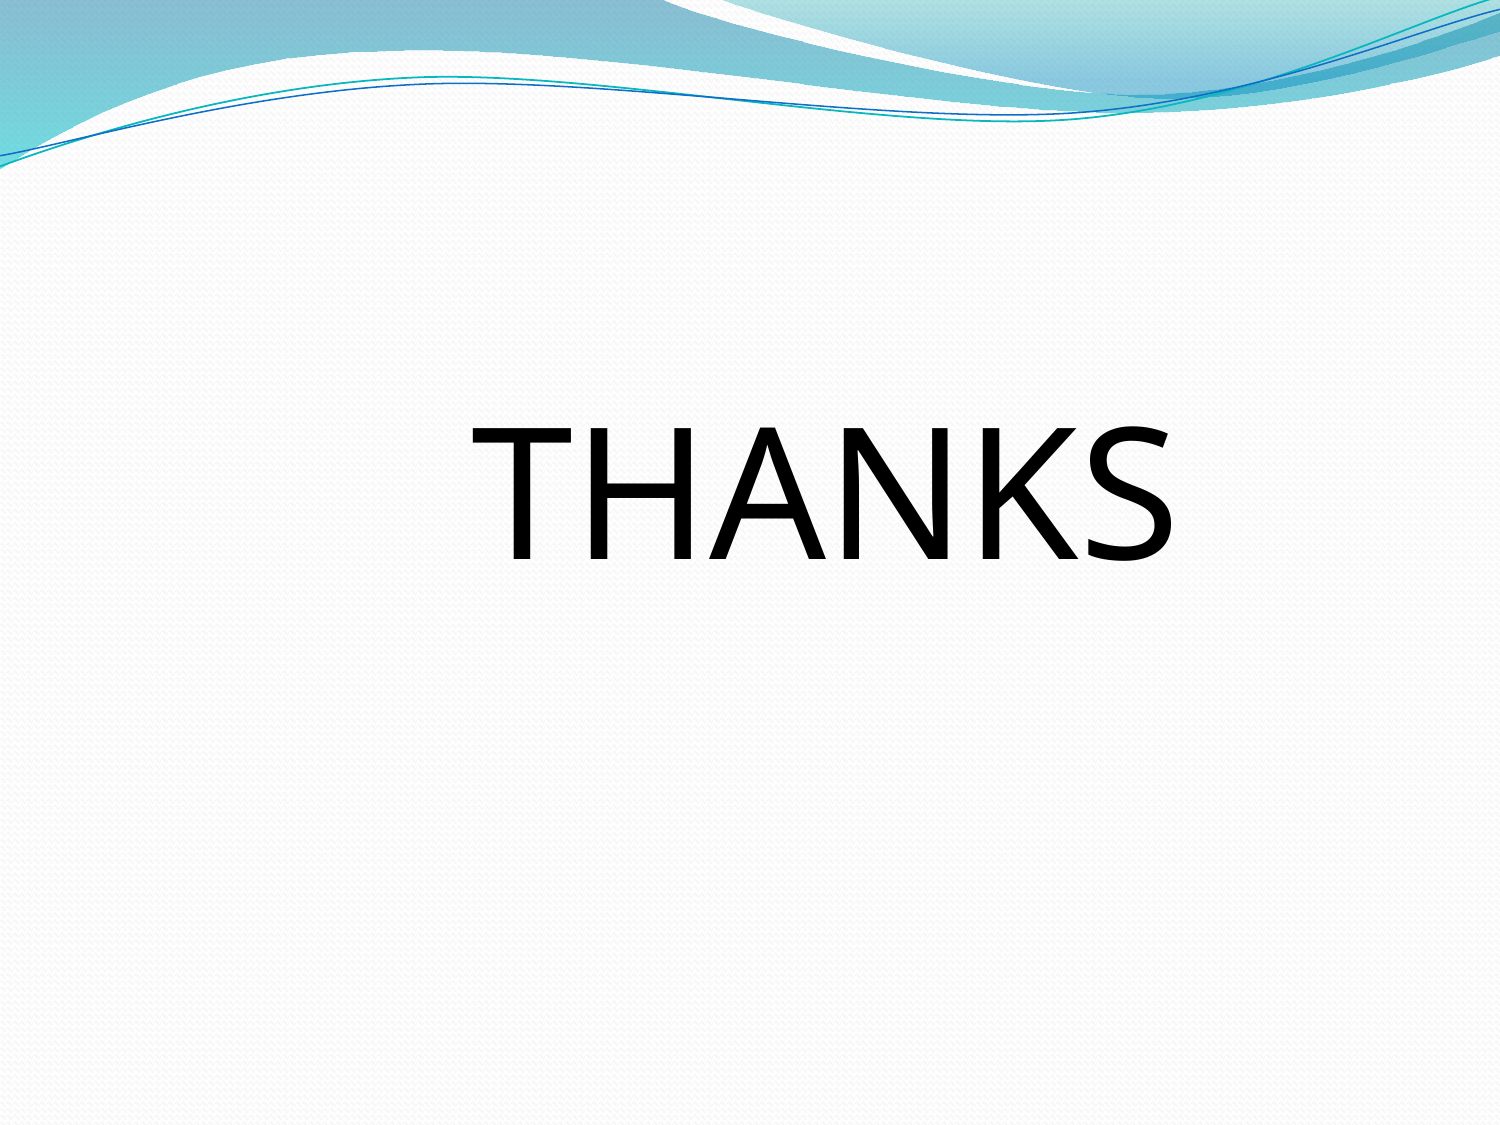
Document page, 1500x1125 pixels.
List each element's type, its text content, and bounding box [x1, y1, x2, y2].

list THANKS [75, 112, 1425, 1005]
